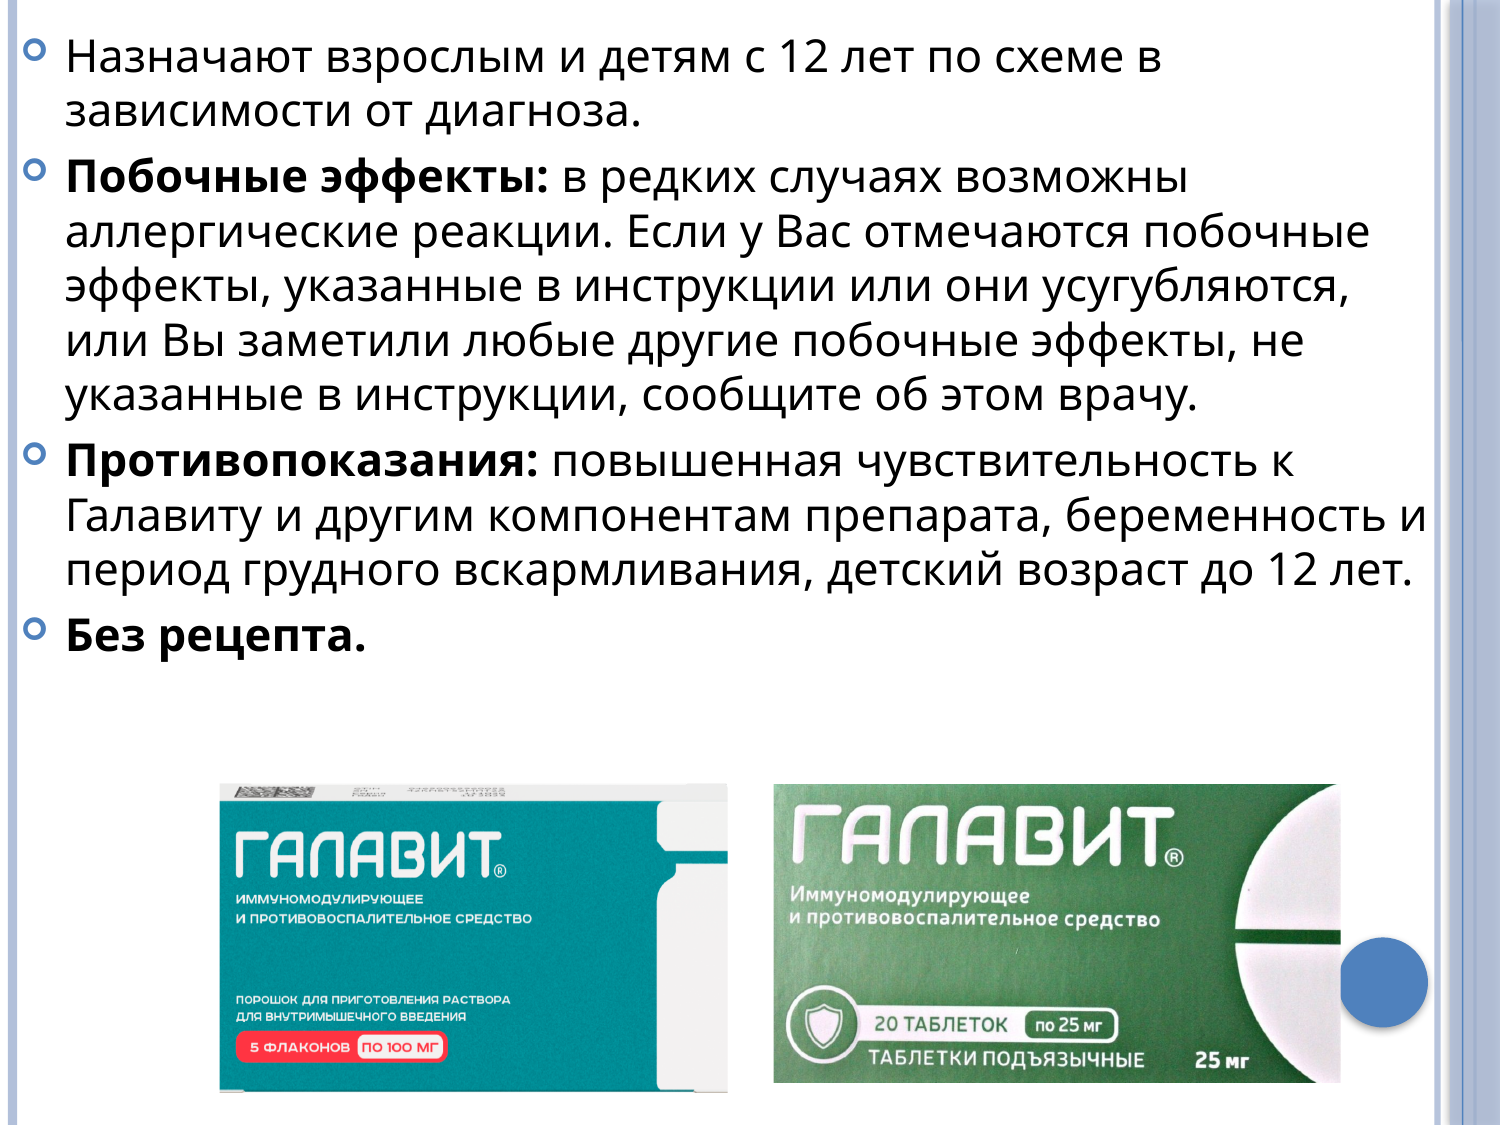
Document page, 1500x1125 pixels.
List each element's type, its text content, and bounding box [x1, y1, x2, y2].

picture [773, 784, 1342, 1083]
picture [219, 773, 729, 1094]
list Назначают взрослым и детям с 12 лет по схеме в зависимости от диагноза. Побочные эффекты: в редких случаях возможны аллергические реакции. Если у Вас отмечаются побочные эффекты, указанные в инструкции или они усугубляются, или Вы заметили любые другие побочные эффекты, не указанные в инструкции, сообщите об этом врачу. Противопоказания: повышенная чувствительность к Галавиту и другим компонентам препарата, беременность и период грудного вскармливания, детский возраст до 12 лет. Без рецепта. [5, 19, 1447, 728]
